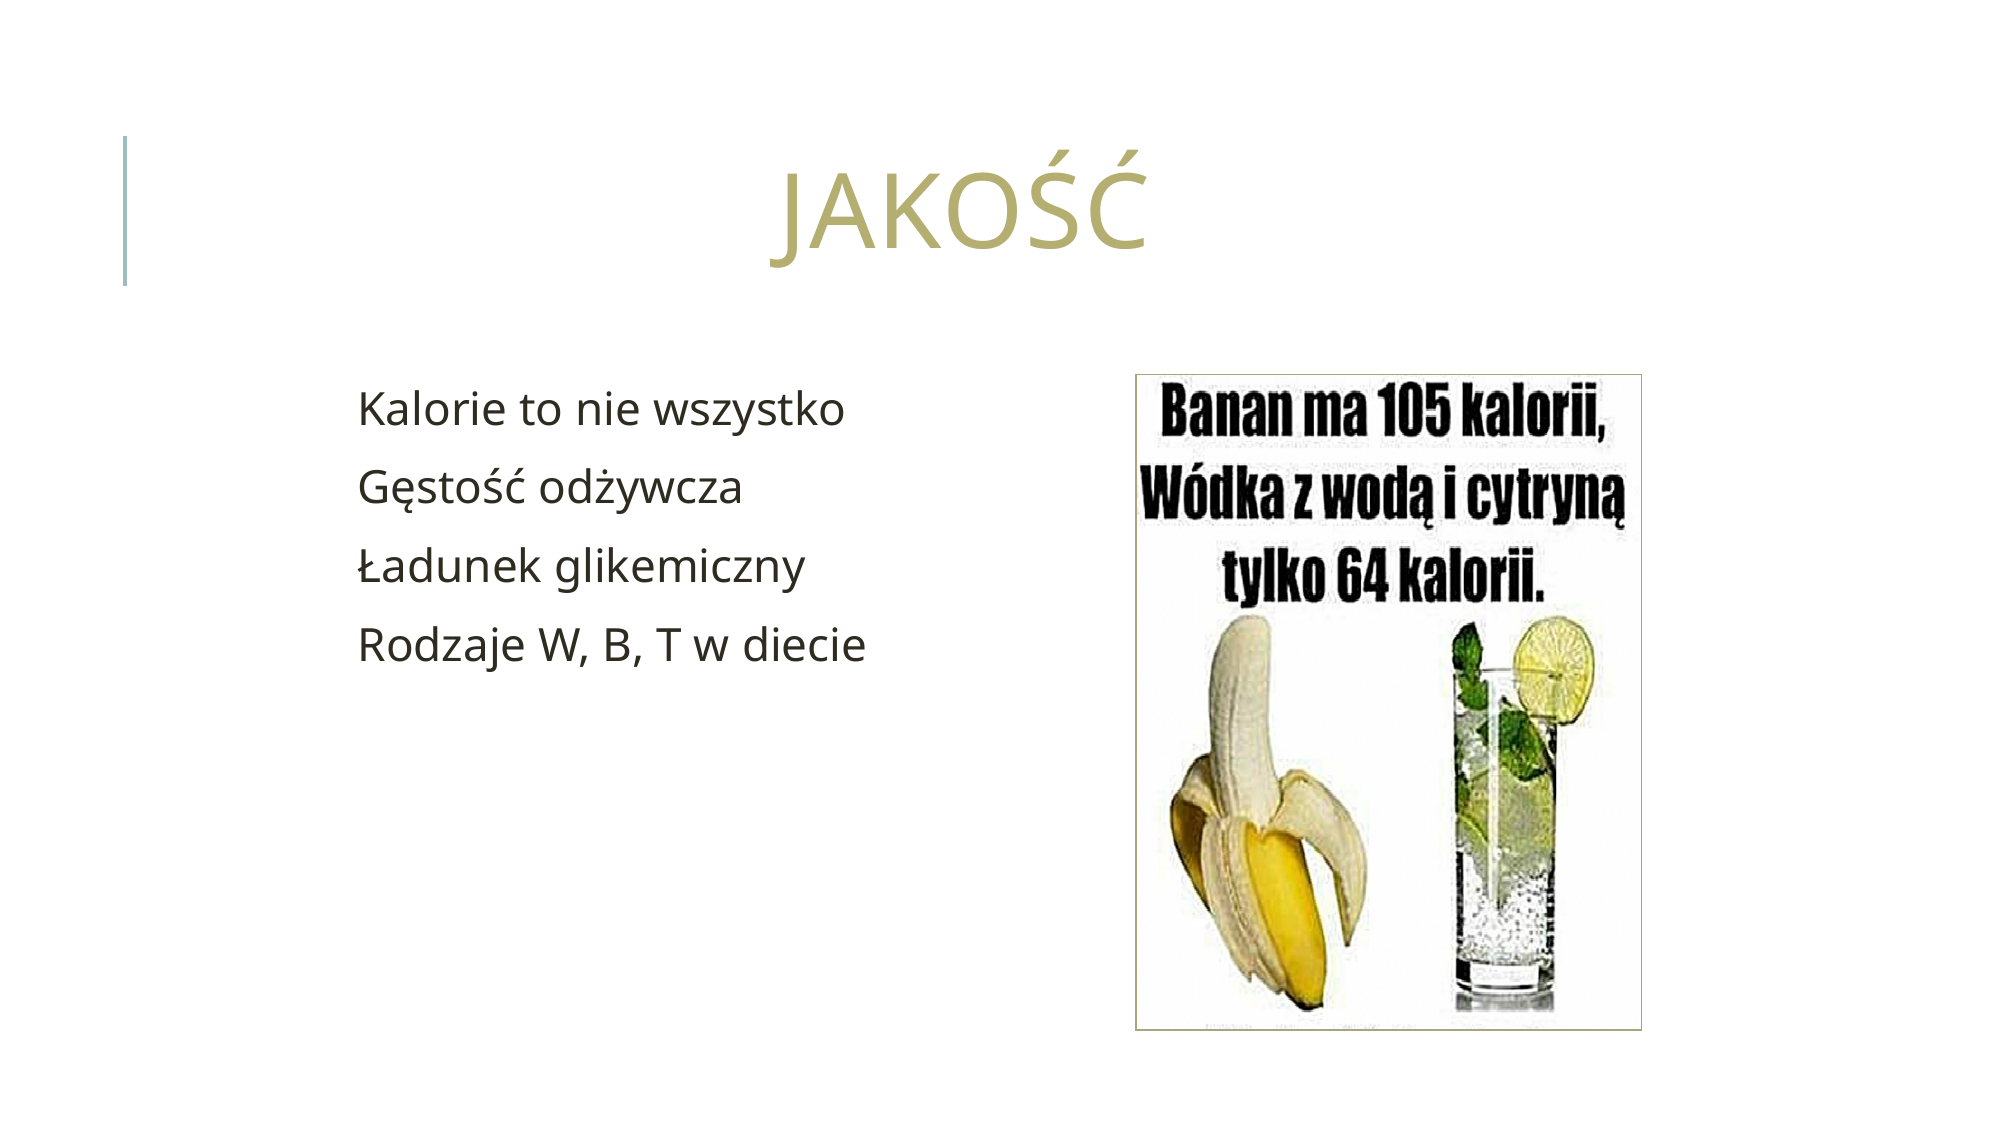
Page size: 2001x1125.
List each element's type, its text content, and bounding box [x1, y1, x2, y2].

title JAKOŚĆ [168, 96, 1763, 342]
list Kalorie to nie wszystko Gęstość odżywcza Ładunek glikemiczny Rodzaje W, B, T w diecie [334, 378, 1685, 1088]
picture [1136, 374, 1641, 1030]
